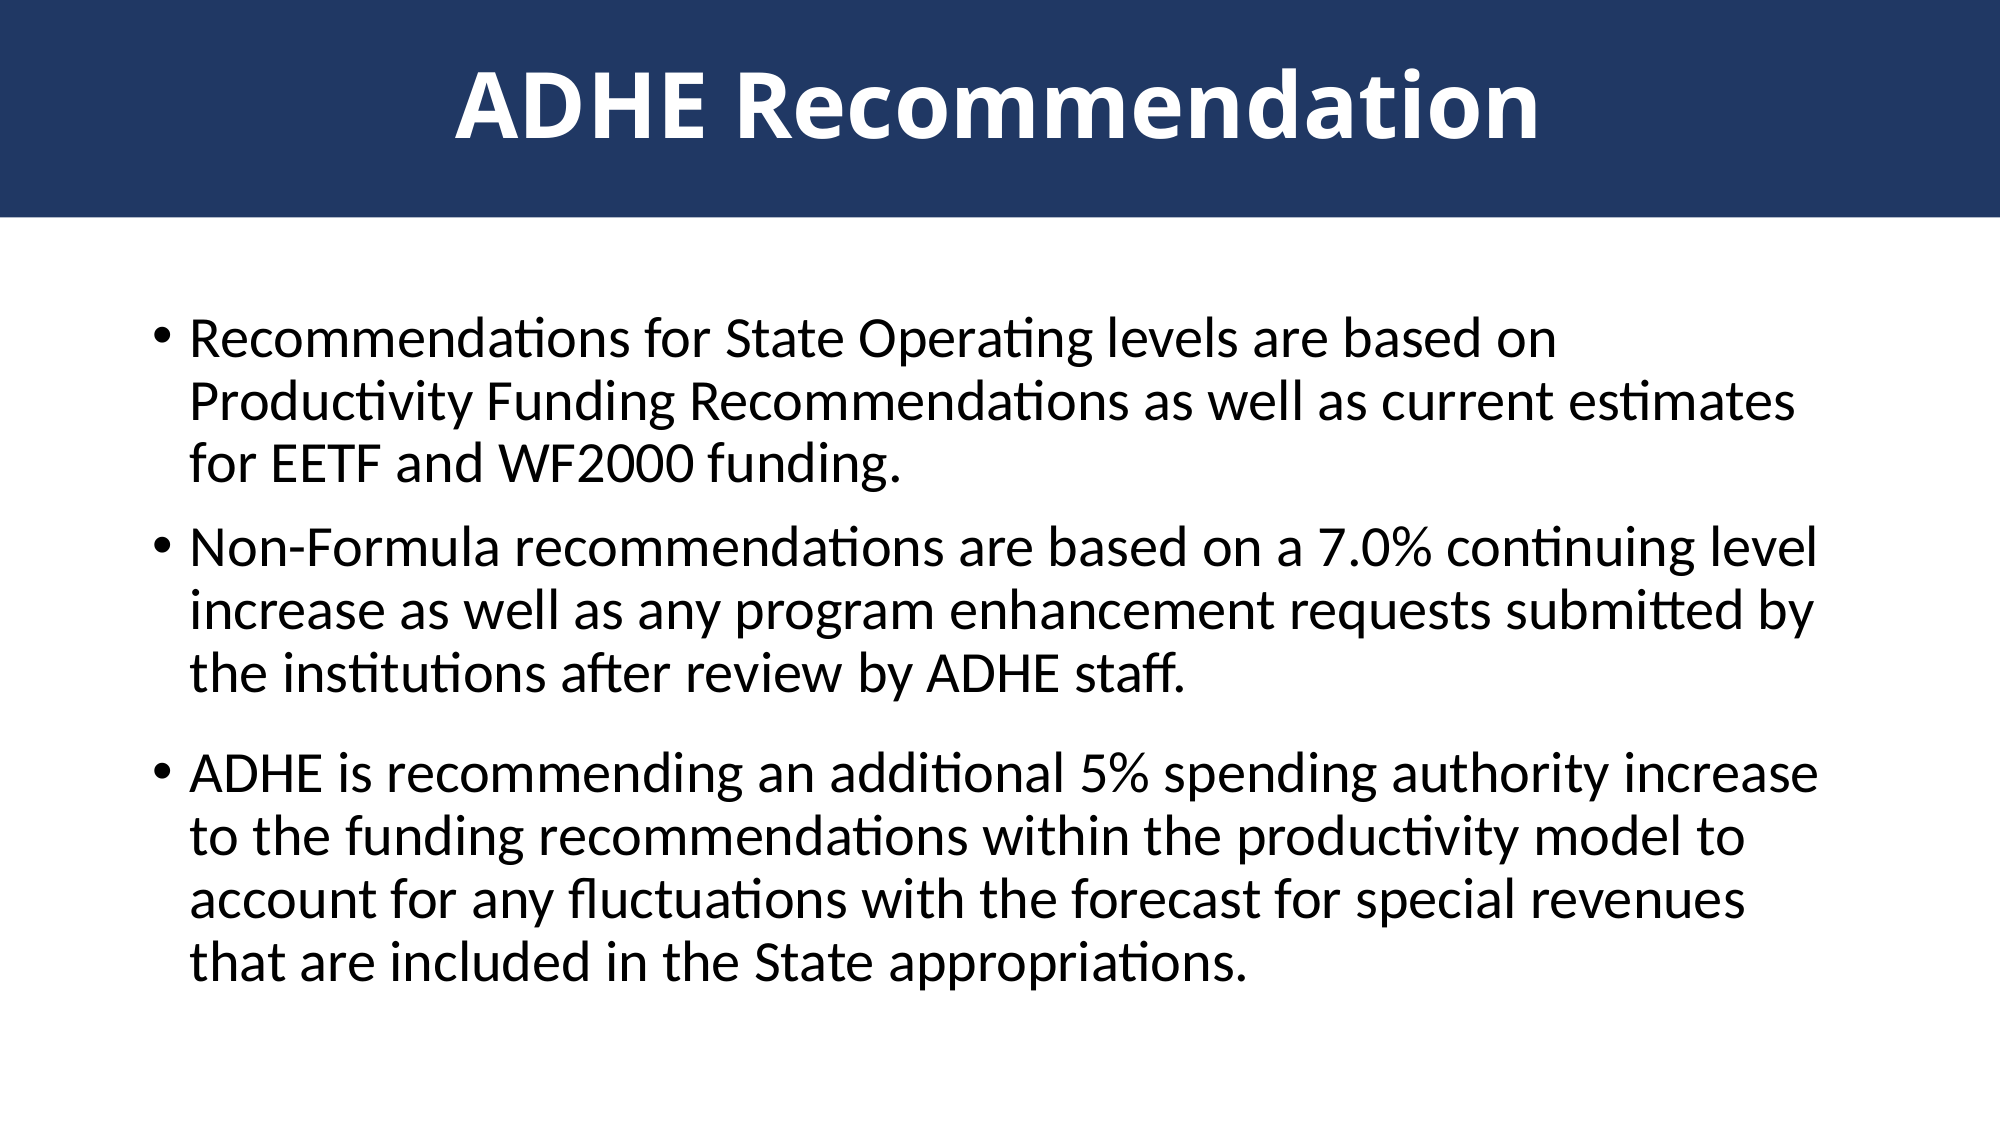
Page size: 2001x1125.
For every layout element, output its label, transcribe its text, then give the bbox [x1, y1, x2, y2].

list Recommendations for State Operating levels are based on Productivity Funding Recommendations as well as current estimates for EETF and WF2000 funding. Non-Formula recommendations are based on a 7.0% continuing level increase as well as any program enhancement requests submitted by the institutions after review by ADHE staff. ADHE is recommending an additional 5% spending authority increase to the funding recommendations within the productivity model to account for any fluctuations with the forecast for special revenues that are included in the State appropriations. [137, 299, 1863, 1014]
title ADHE Recommendation [0, 0, 2000, 218]
